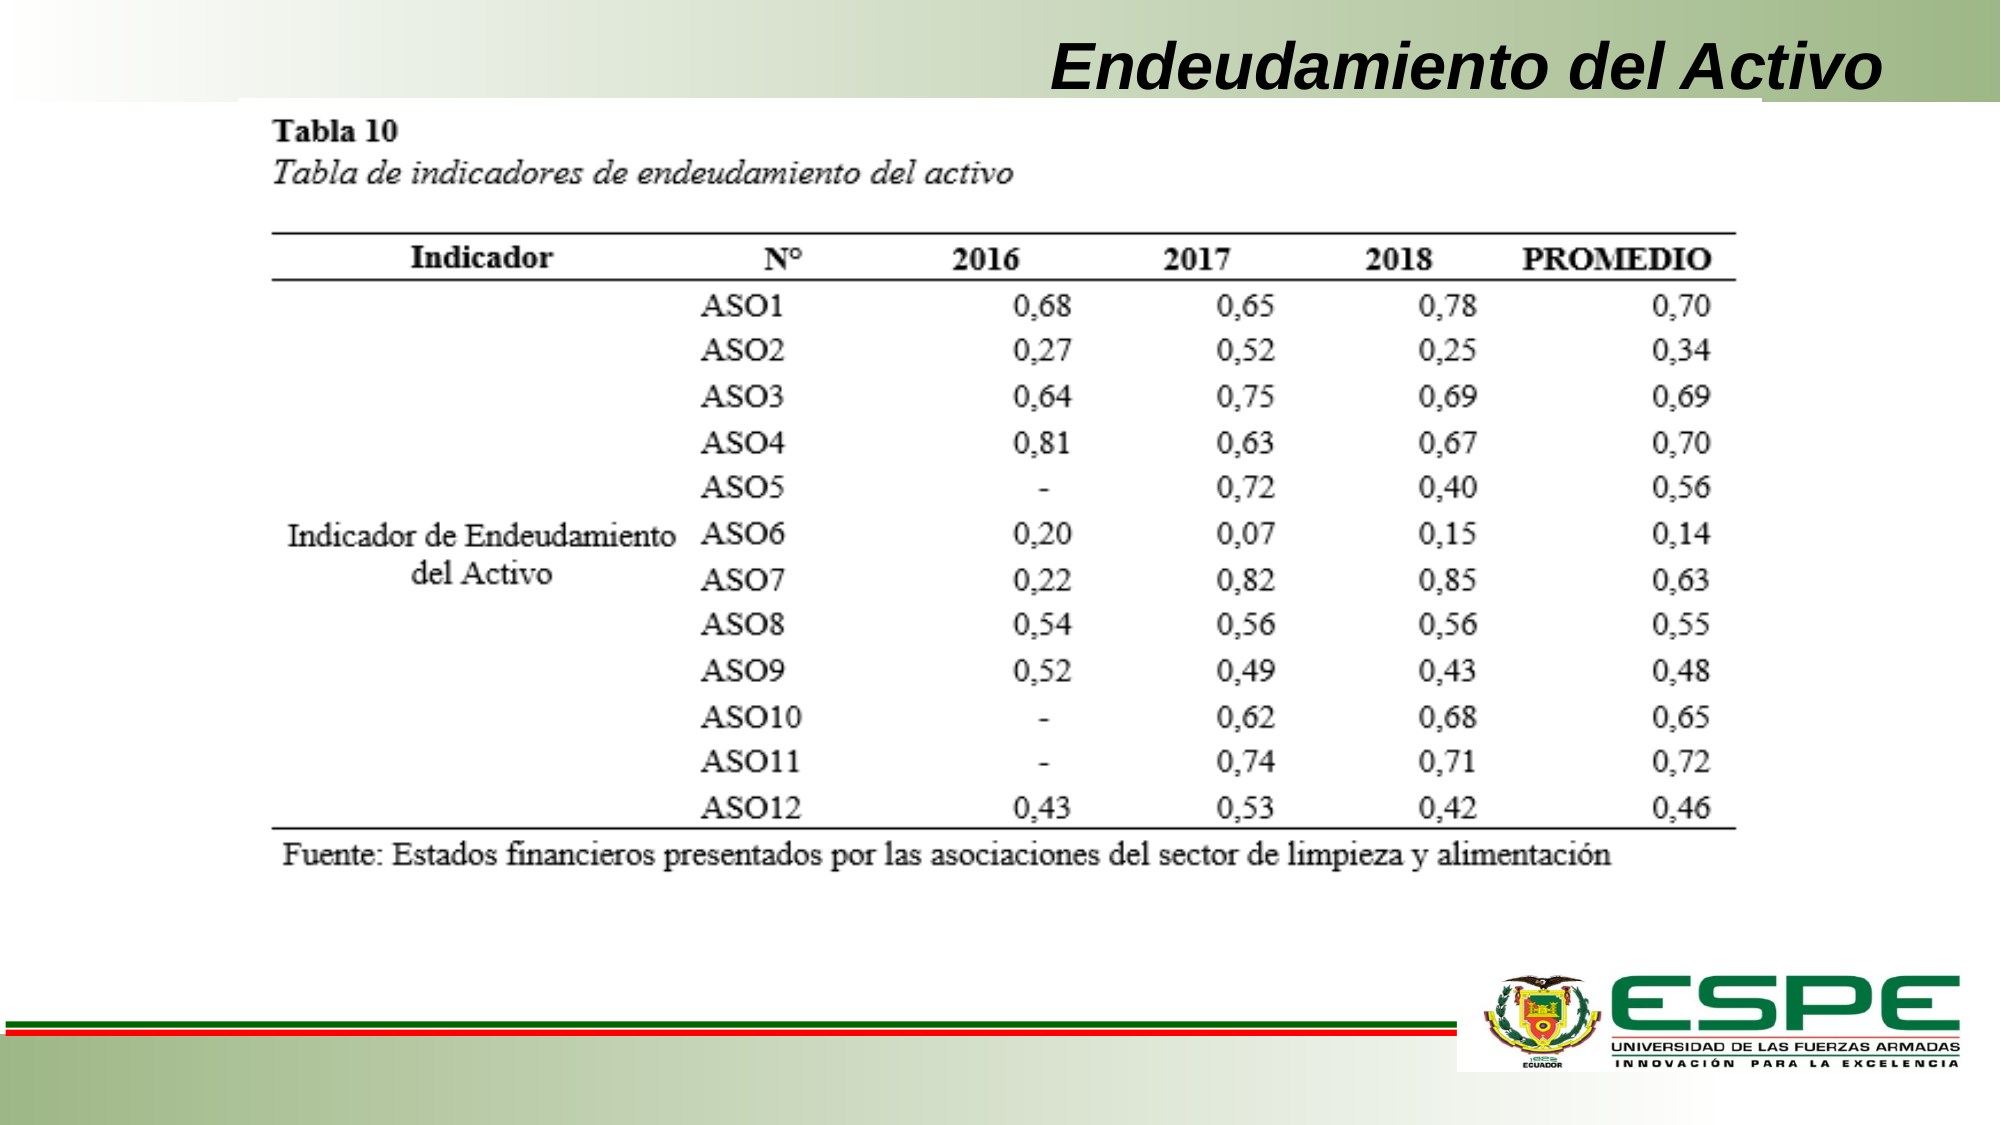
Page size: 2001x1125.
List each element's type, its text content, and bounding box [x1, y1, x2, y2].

picture [238, 98, 1762, 912]
title Endeudamiento del Activo [99, 15, 1900, 204]
picture [1456, 968, 1994, 1072]
